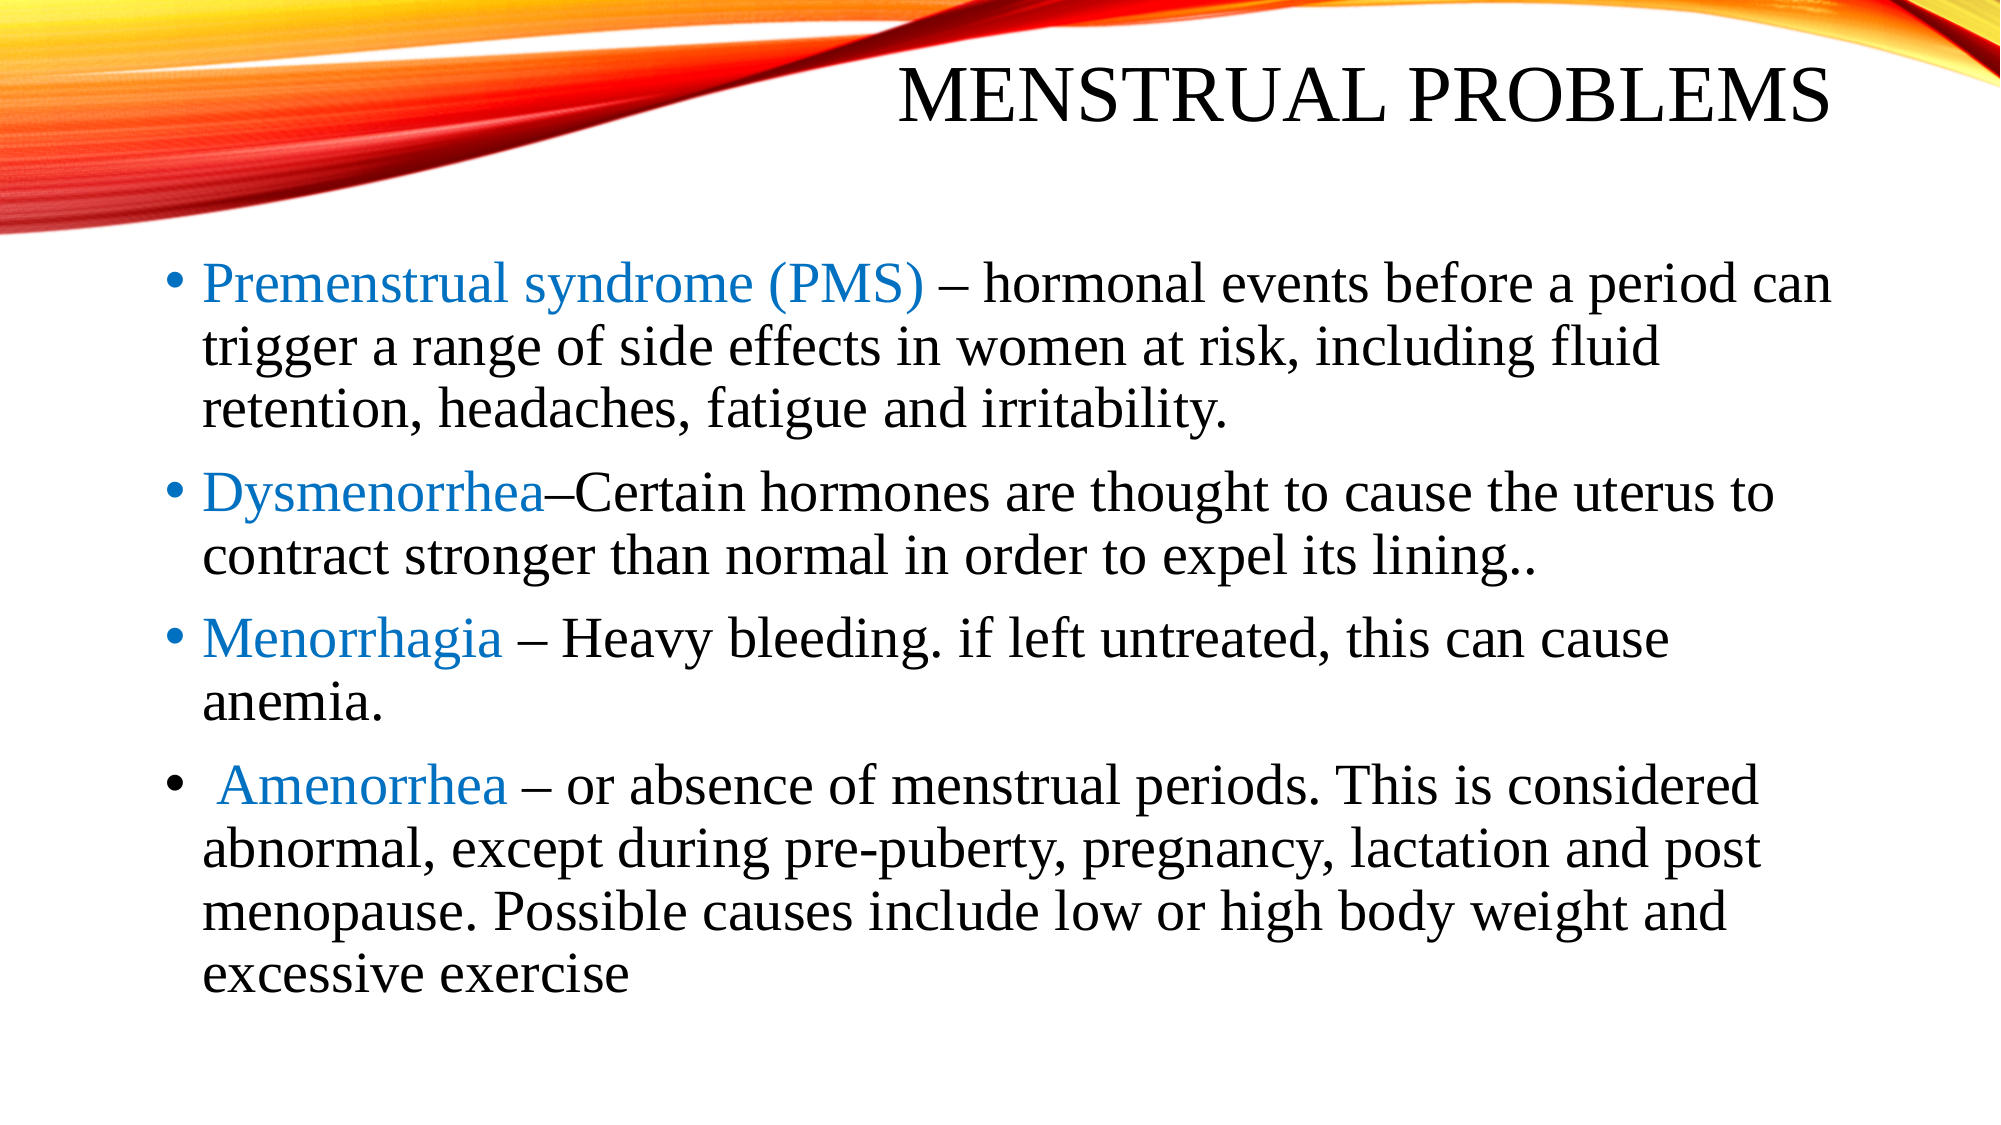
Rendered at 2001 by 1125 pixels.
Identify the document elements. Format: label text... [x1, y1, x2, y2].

list Premenstrual syndrome (PMS) – hormonal events before a period can trigger a range of side effects in women at risk, including fluid retention, headaches, fatigue and irritability. Dysmenorrhea–Certain hormones are thought to cause the uterus to contract stronger than normal in order to expel its lining.. Menorrhagia – Heavy bleeding. if left untreated, this can cause anemia. Amenorrhea – or absence of menstrual periods. This is considered abnormal, except during pre-puberty, pregnancy, lactation and post menopause. Possible causes include low or high body weight and excessive exercise [149, 244, 1882, 1095]
title menstrual problems [149, 44, 1849, 244]
picture [0, 0, 2000, 237]
